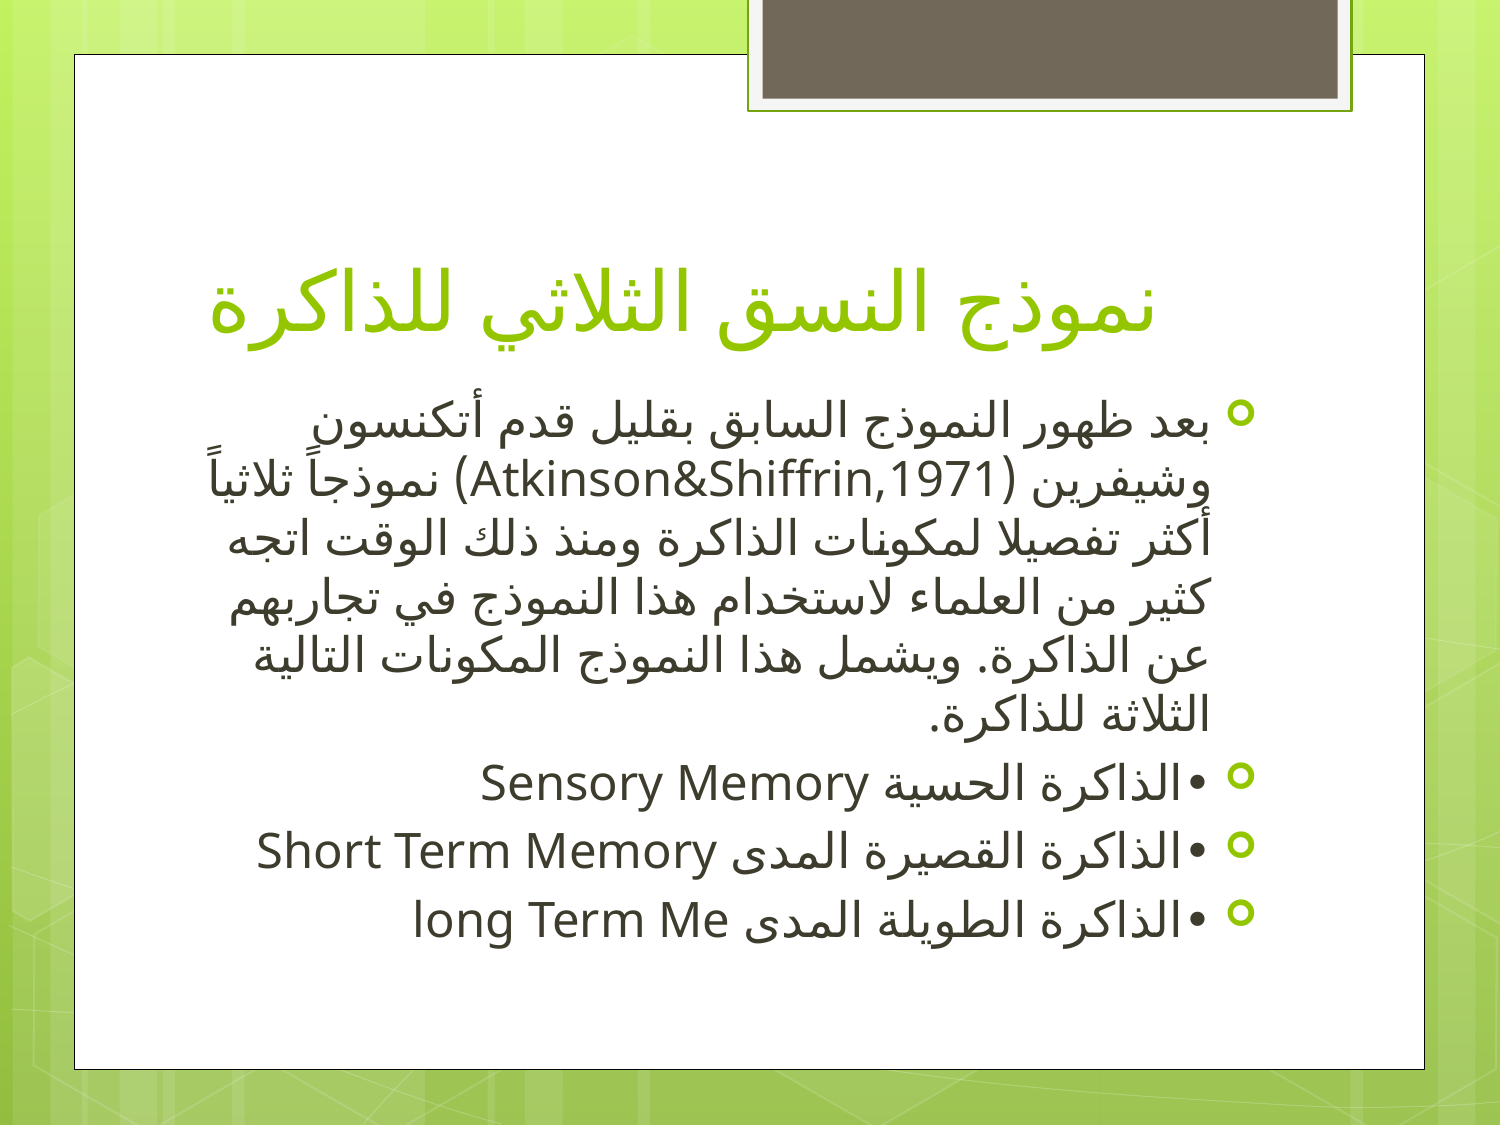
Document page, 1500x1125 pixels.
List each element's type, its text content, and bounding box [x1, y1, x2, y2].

list بعد ظهور النموذج السابق بقليل قدم أتكنسون وشيفرين (Atkinson&Shiffrin,1971) نموذجاً ثلاثياً أكثر تفصيلا لمكونات الذاكرة ومنذ ذلك الوقت اتجه كثير من العلماء لاستخدام هذا النموذج في تجاربهم عن الذاكرة. ويشمل هذا النموذج المكونات التالية الثلاثة للذاكرة. • الذاكرة الحسية Sensory Memory • الذاكرة القصيرة المدى Short Term Memory • الذاكرة الطويلة المدى long Term Me [171, 381, 1283, 957]
title نموذج النسق الثلاثي للذاكرة [171, 168, 1324, 357]
